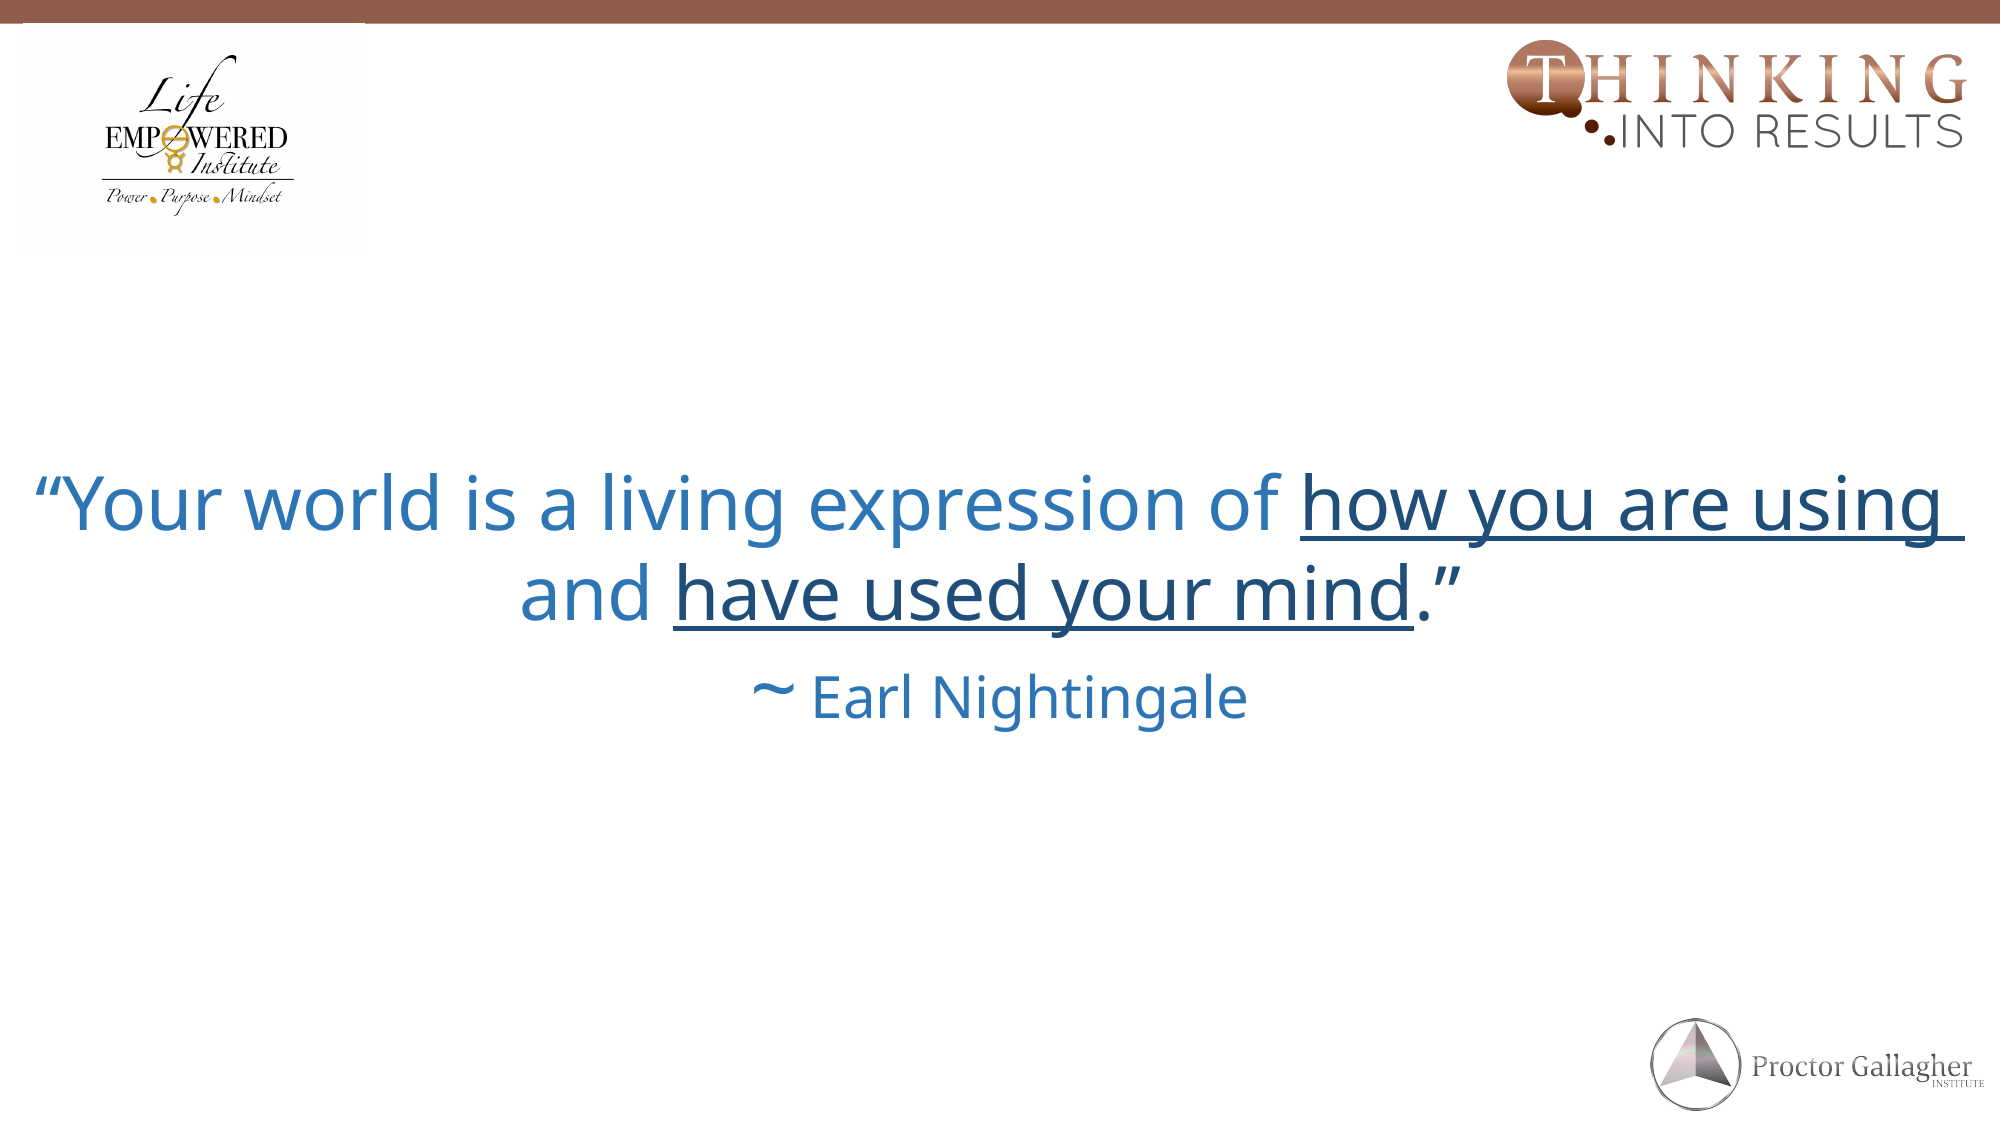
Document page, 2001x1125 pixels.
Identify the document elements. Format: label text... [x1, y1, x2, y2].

picture [1649, 1018, 1984, 1111]
text_box [0, 0, 2000, 24]
text_box “Your world is a living expression of how you are using and have used your mind.” ~ Earl Nightingale [0, 448, 2000, 843]
picture [1499, 38, 1977, 150]
picture [22, 23, 365, 254]
